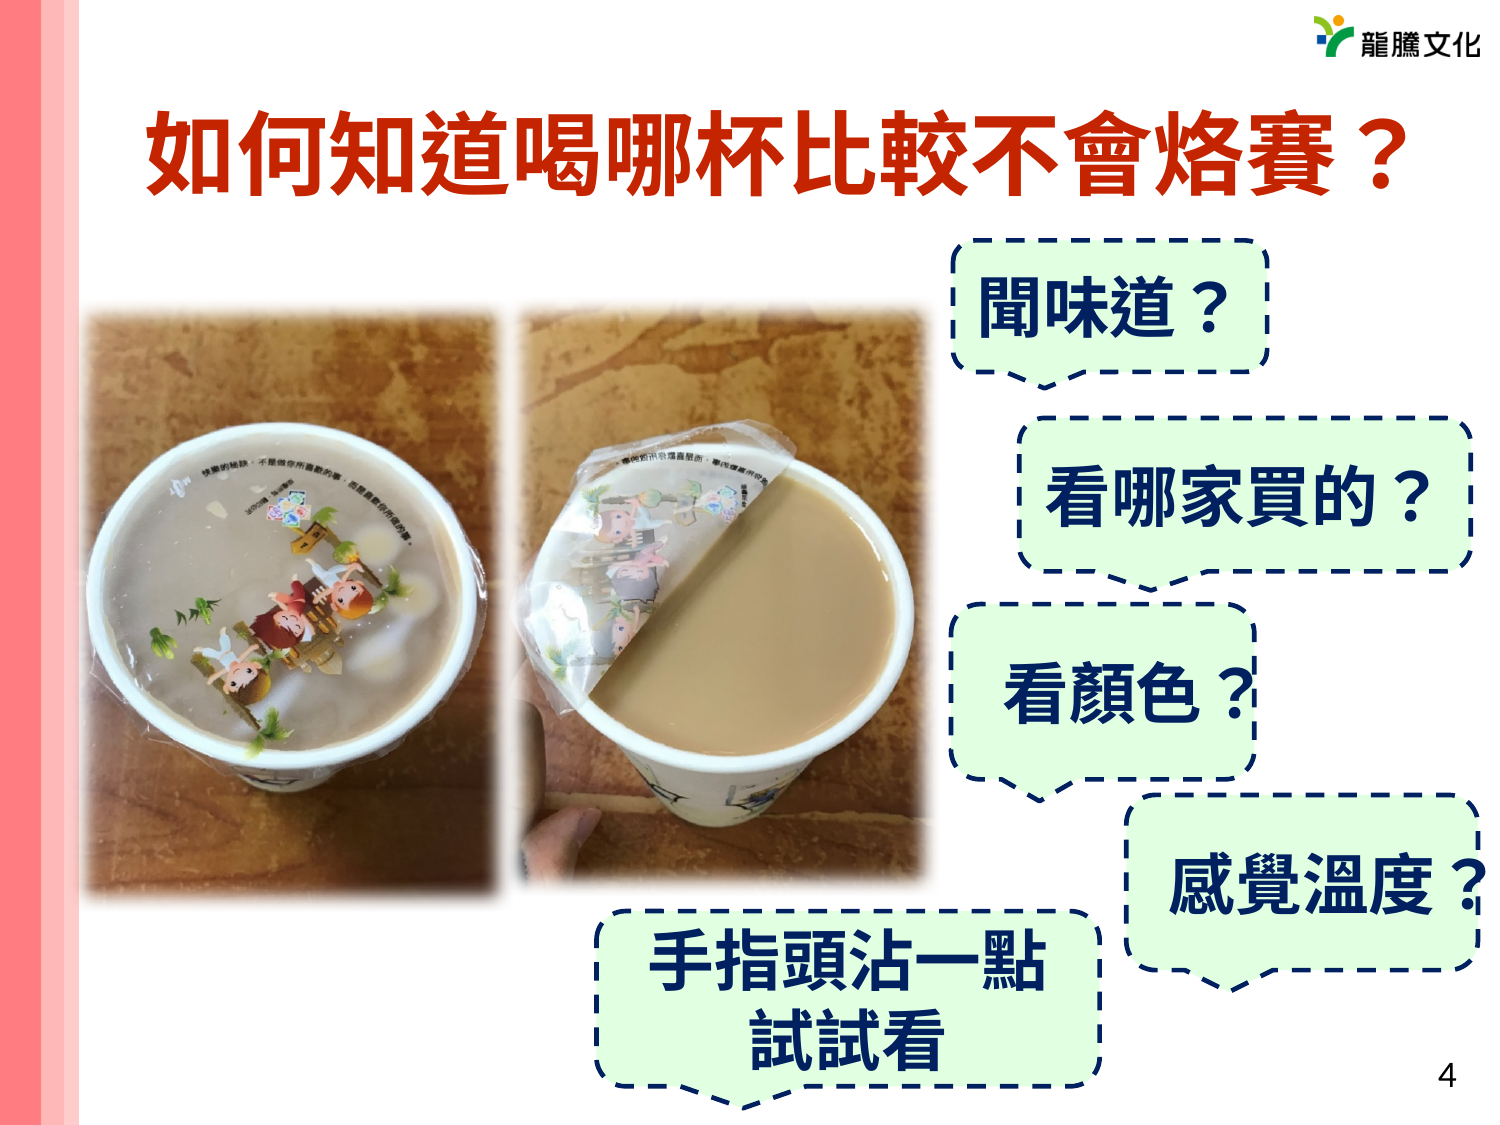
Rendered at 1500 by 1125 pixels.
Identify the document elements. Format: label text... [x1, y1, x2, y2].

text_box 看哪家買的？ [1027, 415, 1473, 593]
text_box 如何知道喝哪杯比較不會烙賽？ [129, 89, 1445, 214]
text_box 聞味道？ [950, 238, 1270, 390]
text_box 手指頭沾一點試試看 [594, 908, 1102, 1111]
text_box 4 [1423, 1042, 1500, 1103]
picture [0, 324, 1022, 885]
text_box 感覺溫度？ [1124, 792, 1481, 994]
picture [1314, 15, 1480, 57]
text_box 看顏色？ [1027, 602, 1257, 804]
